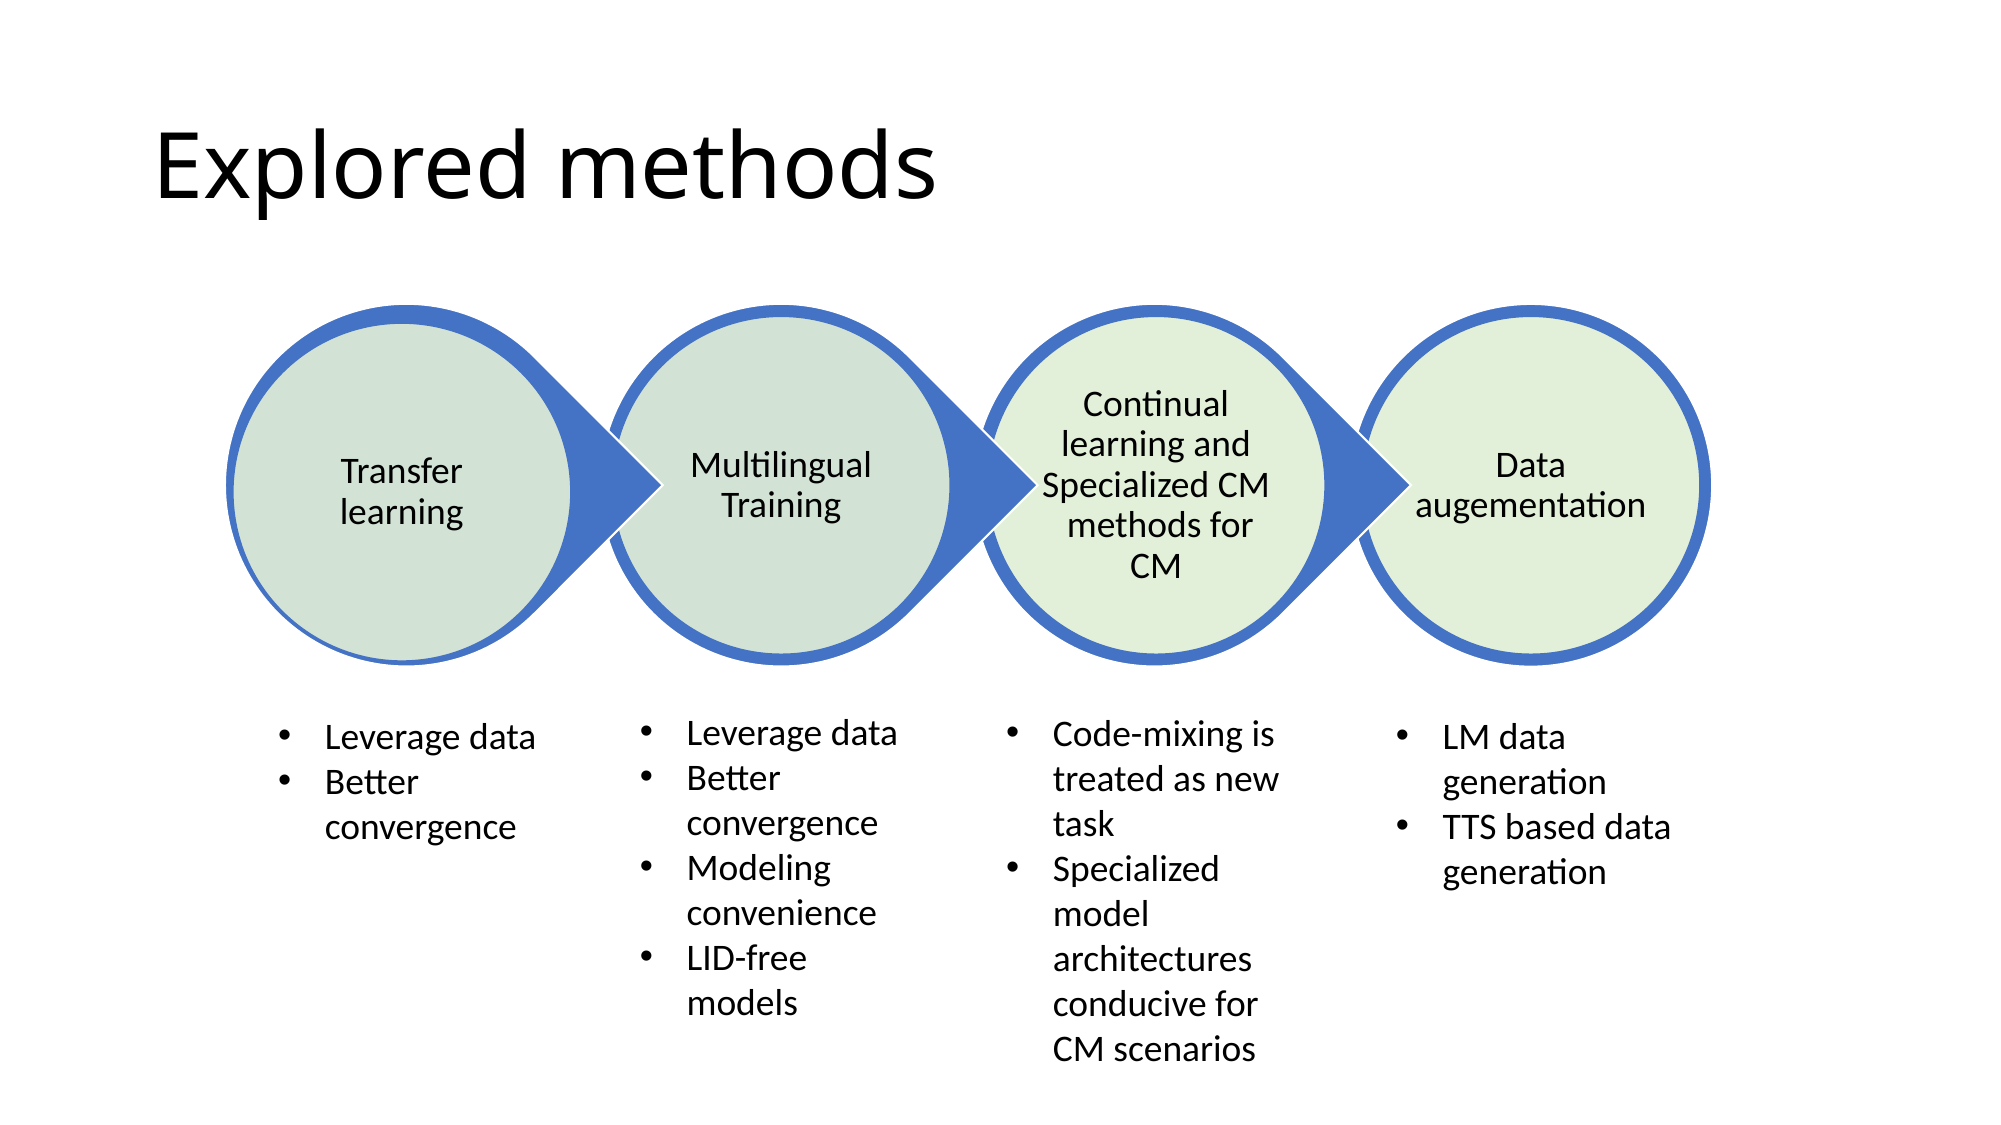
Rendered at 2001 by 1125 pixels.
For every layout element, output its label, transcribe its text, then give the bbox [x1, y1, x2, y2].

text_box Code-mixing is treated as new task Specialized model architectures conducive for CM scenarios [991, 857, 1298, 1122]
title Explored methods [137, 59, 1863, 278]
text_box Leverage data Better convergence Modeling convenience LID-free models [624, 857, 932, 1031]
text_box LM data generation TTS based data generation [1381, 857, 1706, 900]
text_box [137, 113, 1725, 857]
